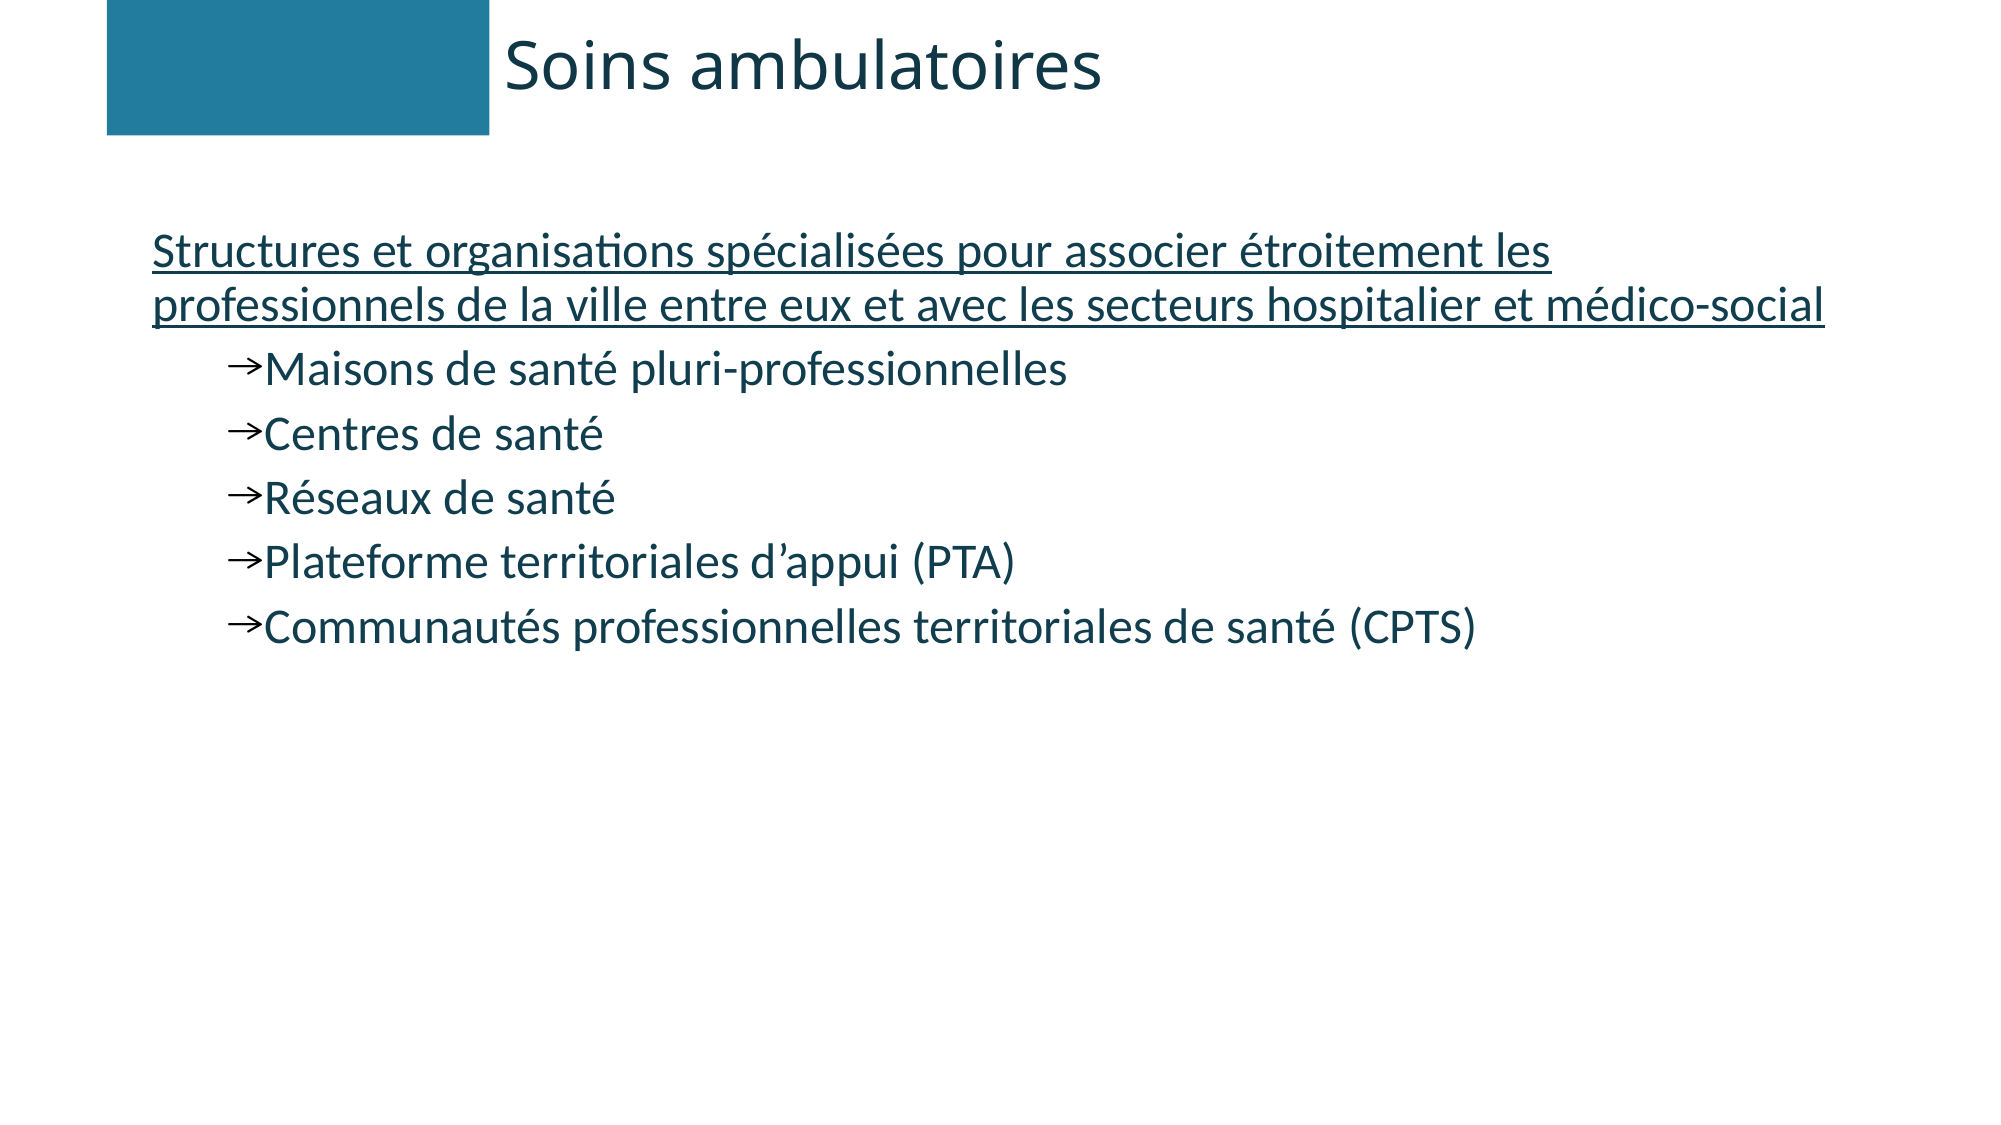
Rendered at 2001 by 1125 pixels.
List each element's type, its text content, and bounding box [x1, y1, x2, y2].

picture [227, 348, 263, 384]
title Soins ambulatoires [489, 0, 1863, 136]
picture [227, 477, 263, 513]
picture [227, 606, 263, 642]
picture [227, 413, 263, 449]
picture [227, 542, 263, 578]
list Structures et organisations spécialisées pour associer étroitement les professionnels de la ville entre eux et avec les secteurs hospitalier et médico-social Maisons de santé pluri-professionnelles Centres de santé Réseaux de santé Plateforme territoriales d’appui (PTA) Communautés professionnelles territoriales de santé (CPTS) [137, 216, 1863, 1014]
